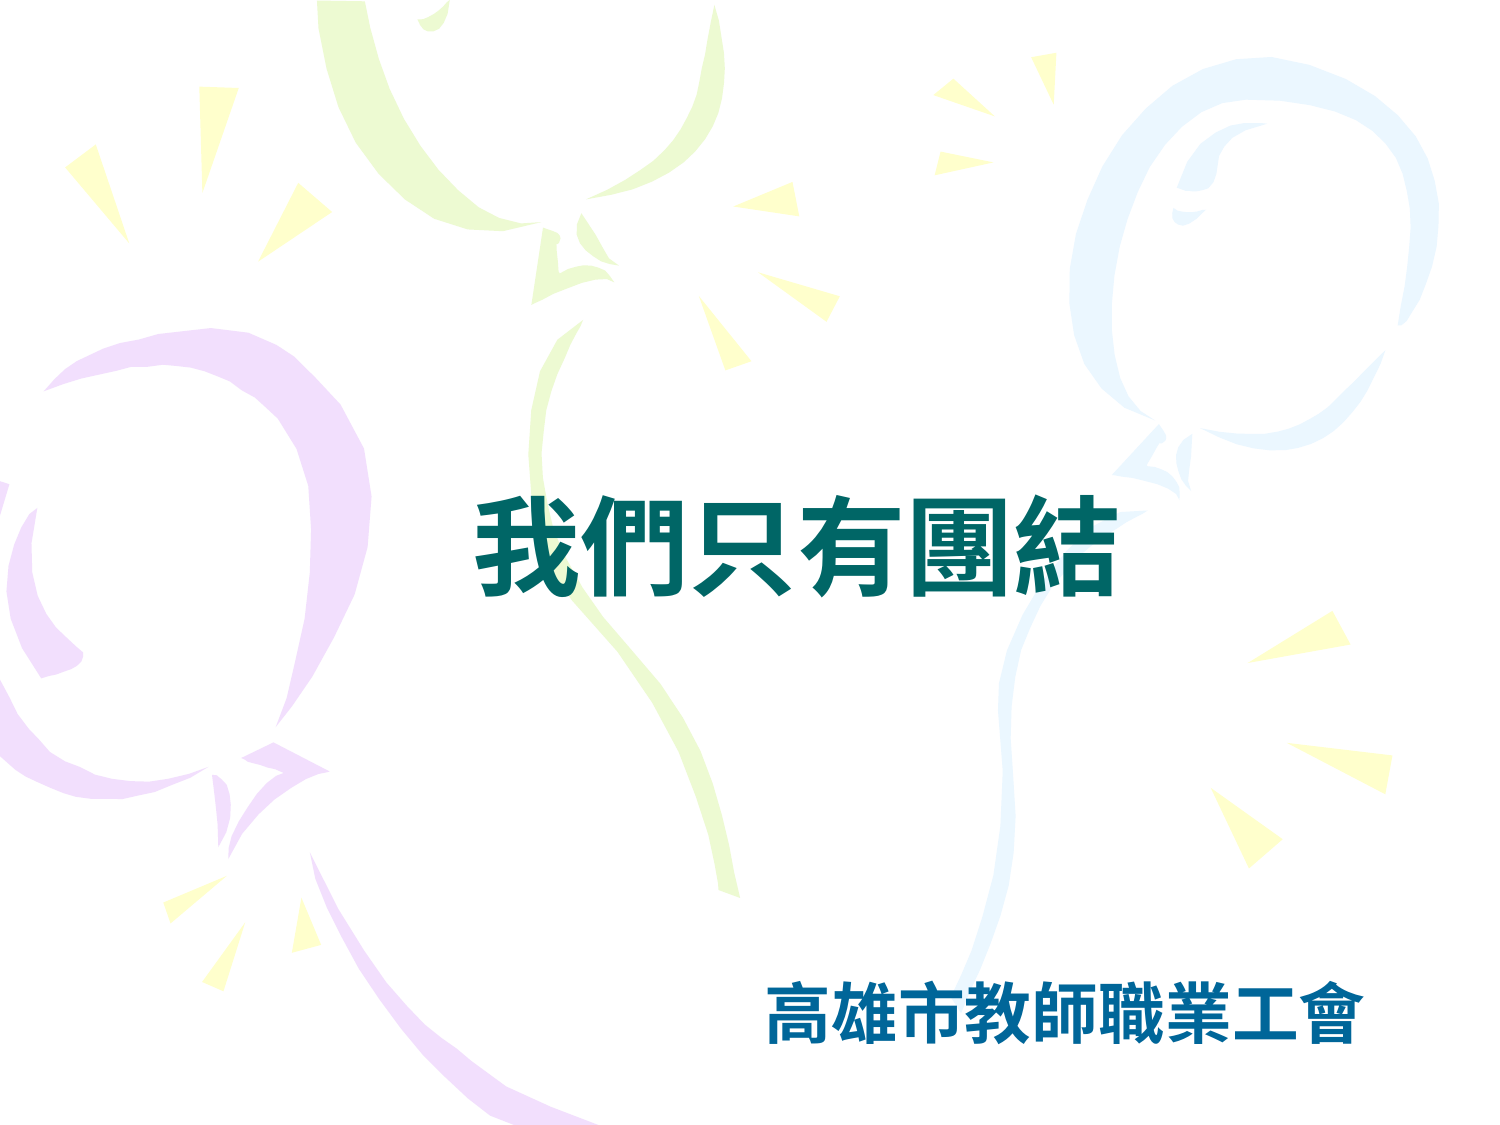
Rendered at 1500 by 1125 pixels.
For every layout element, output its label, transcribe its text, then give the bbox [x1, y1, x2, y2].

subtitle 高雄市教師職業工會 [679, 964, 1451, 1031]
title 我們只有團結 [289, 338, 1306, 619]
